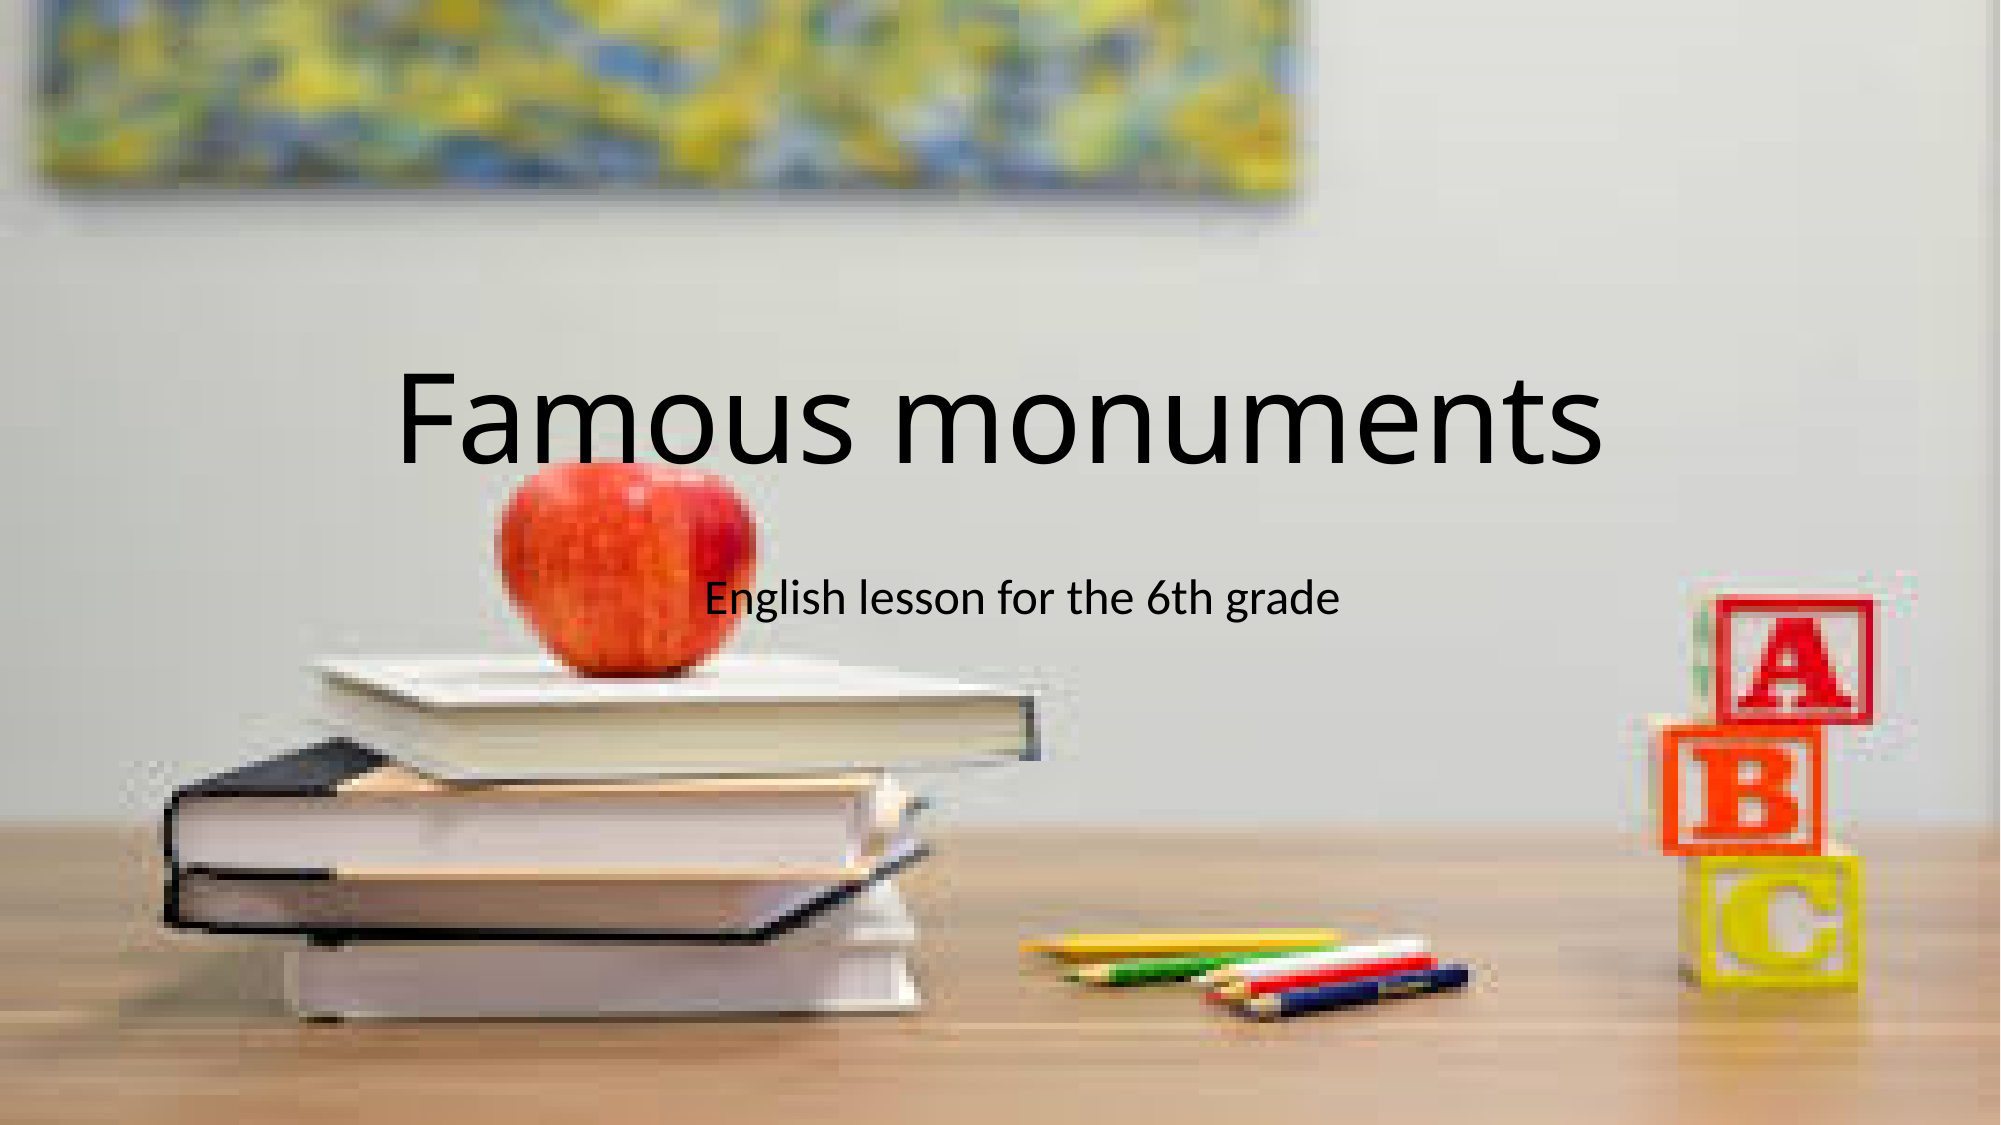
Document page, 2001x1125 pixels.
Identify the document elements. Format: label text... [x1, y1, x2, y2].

title Famous monuments [249, 181, 1750, 499]
picture [0, 0, 2001, 1125]
subtitle English lesson for the 6th grade [249, 563, 1750, 836]
